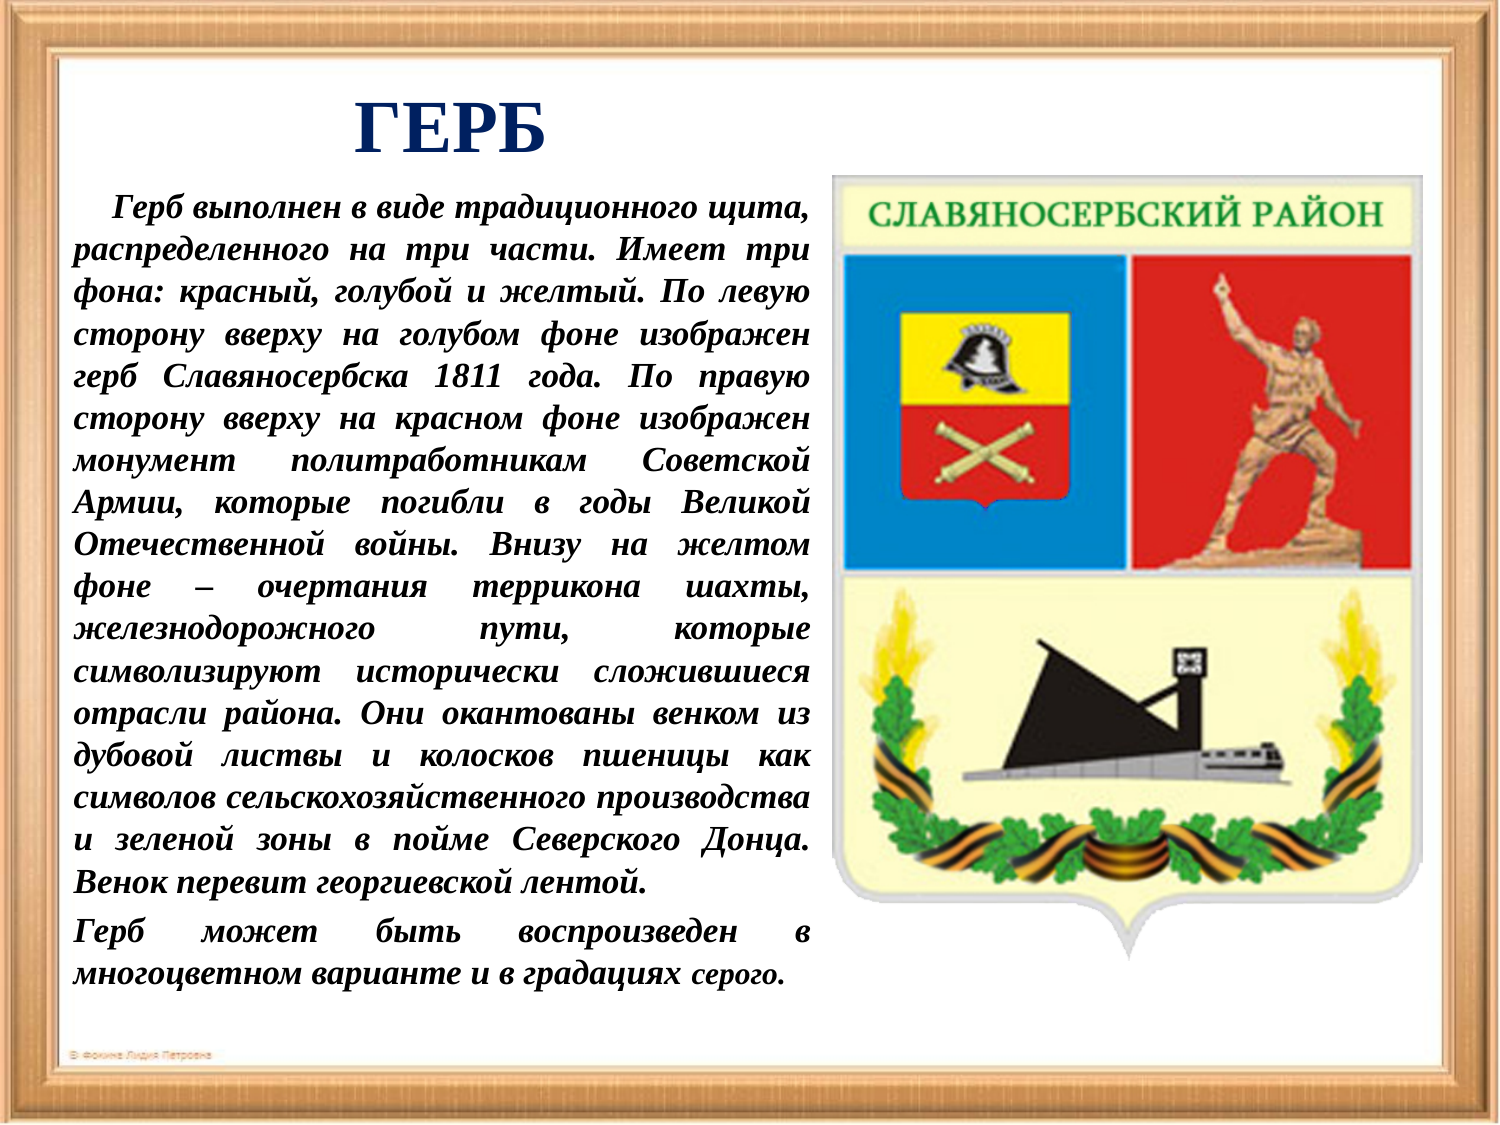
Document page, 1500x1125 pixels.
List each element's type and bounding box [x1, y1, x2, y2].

picture [0, 0, 1500, 1125]
list [831, 175, 1423, 962]
